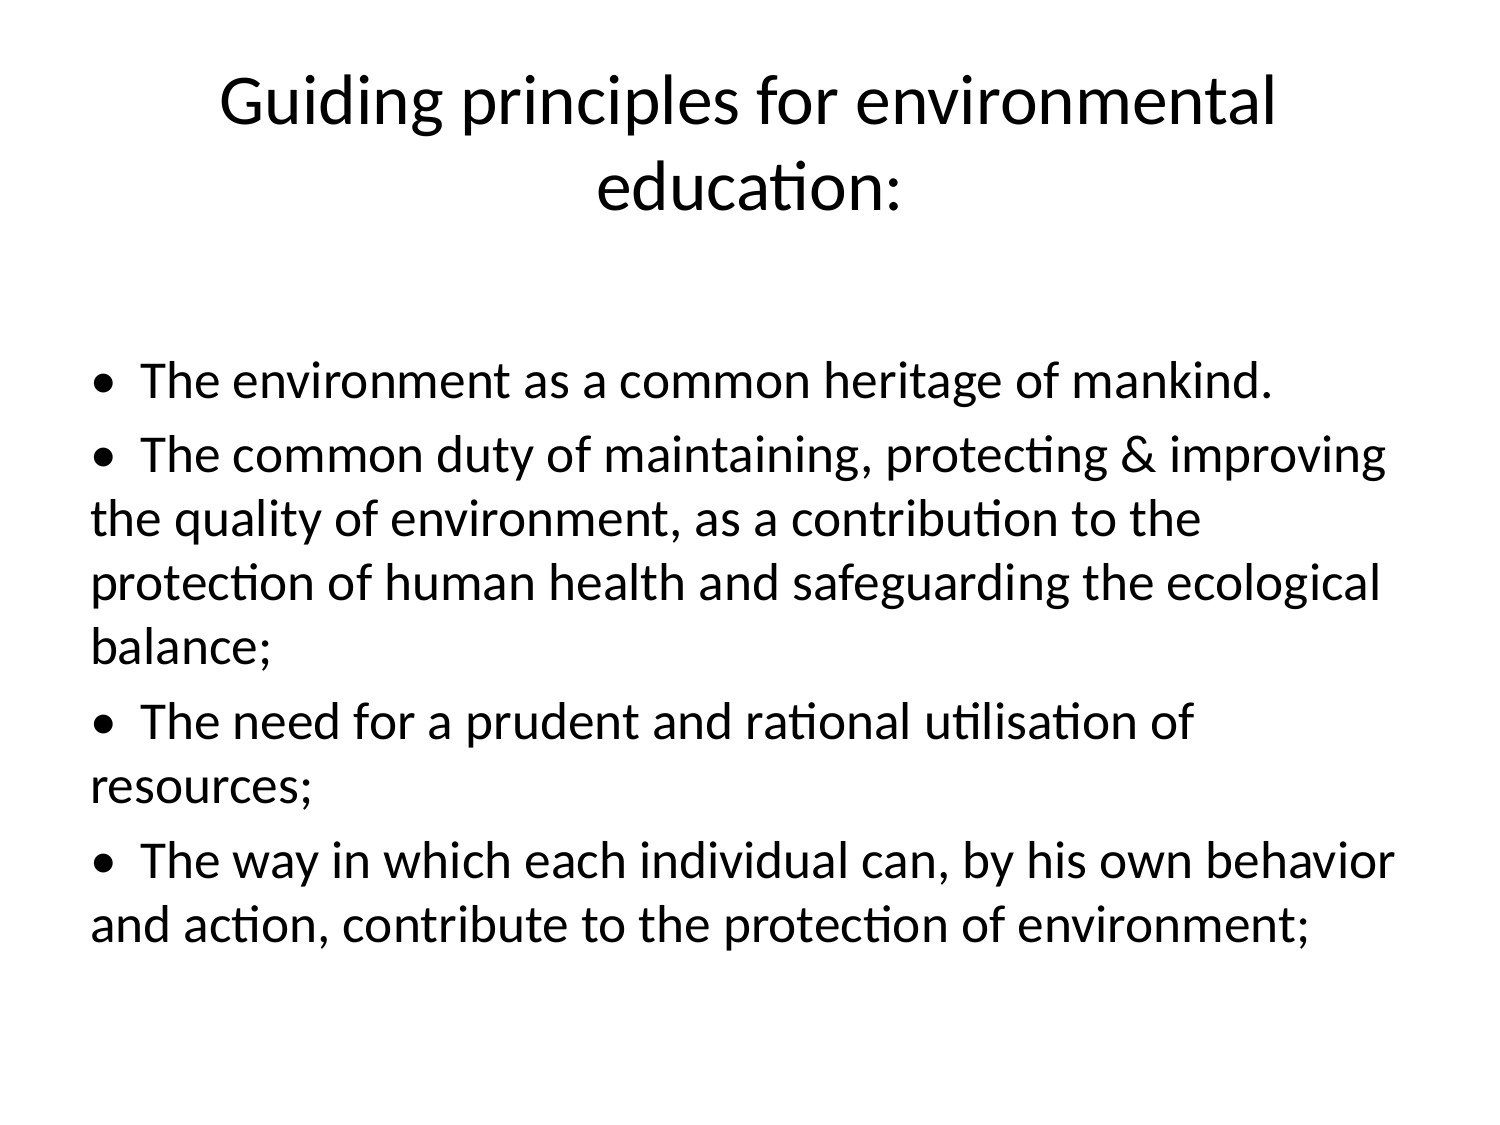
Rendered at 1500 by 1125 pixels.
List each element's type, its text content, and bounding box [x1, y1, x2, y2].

list • The environment as a common heritage of mankind. • The common duty of maintaining, protecting & improving the quality of environment, as a contribution to the protection of human health and safeguarding the ecological balance; • The need for a prudent and rational utilisation of resources; • The way in which each individual can, by his own behavior and action, contribute to the protection of environment; [75, 262, 1425, 1005]
title Guiding principles for environmental education: [75, 45, 1425, 233]
